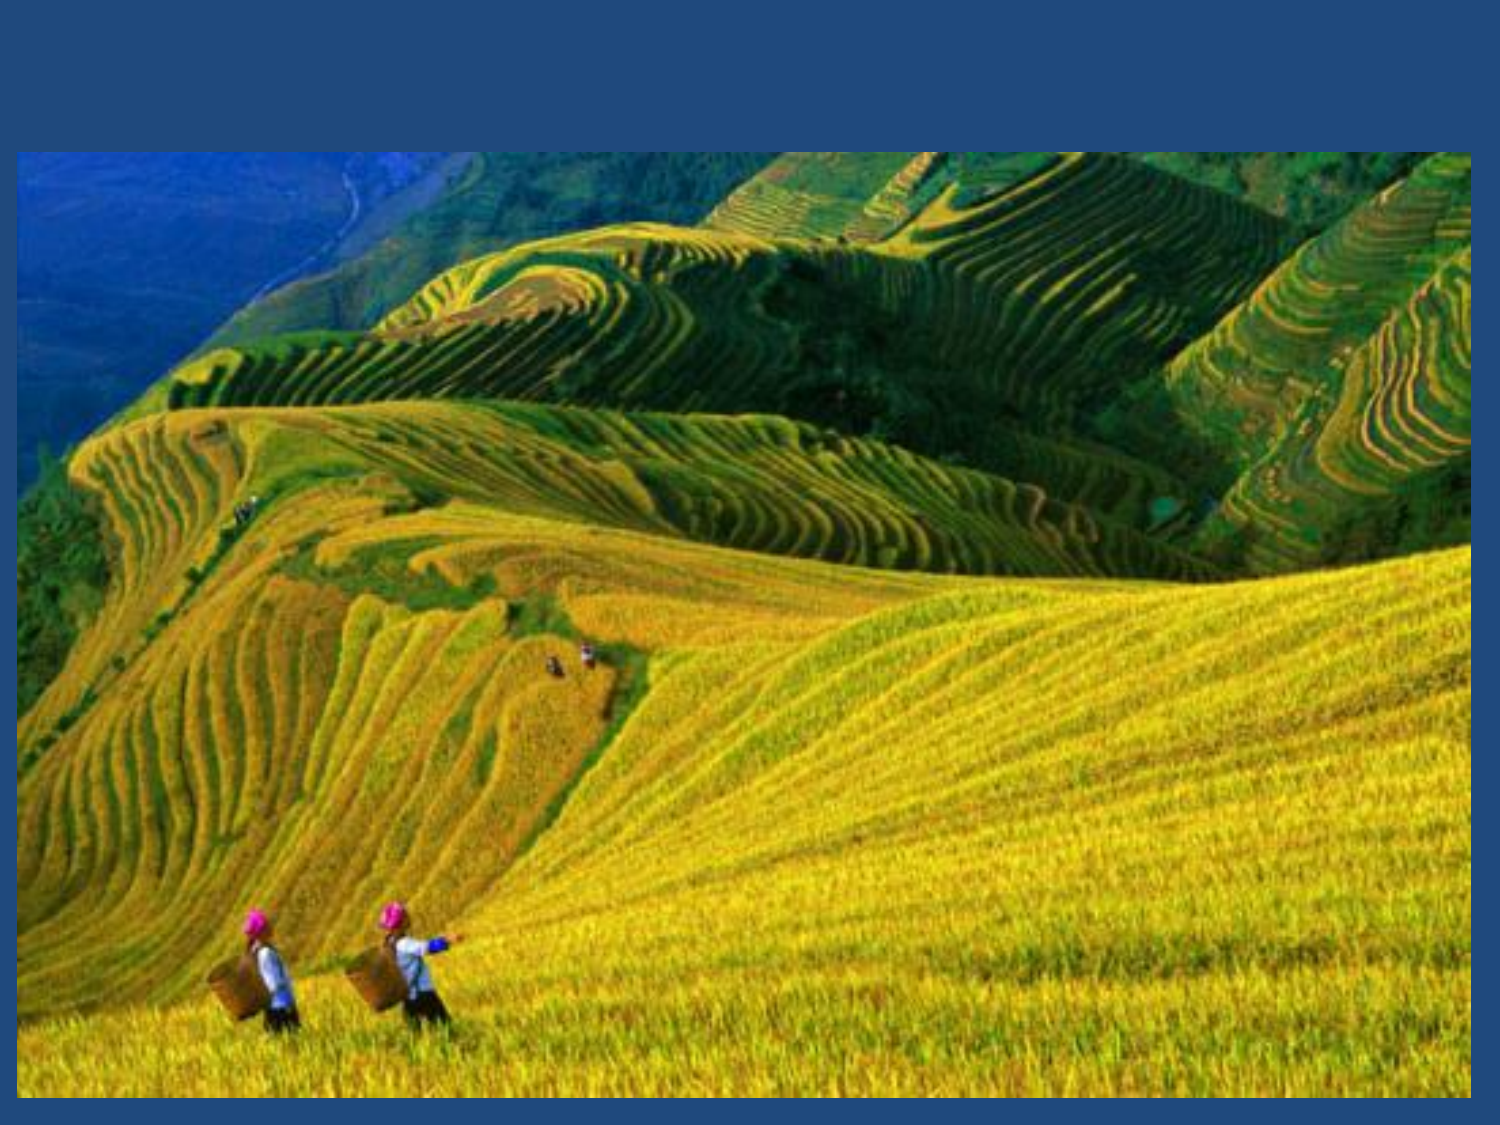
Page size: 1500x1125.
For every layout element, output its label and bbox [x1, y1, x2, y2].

picture [17, 152, 1471, 1098]
